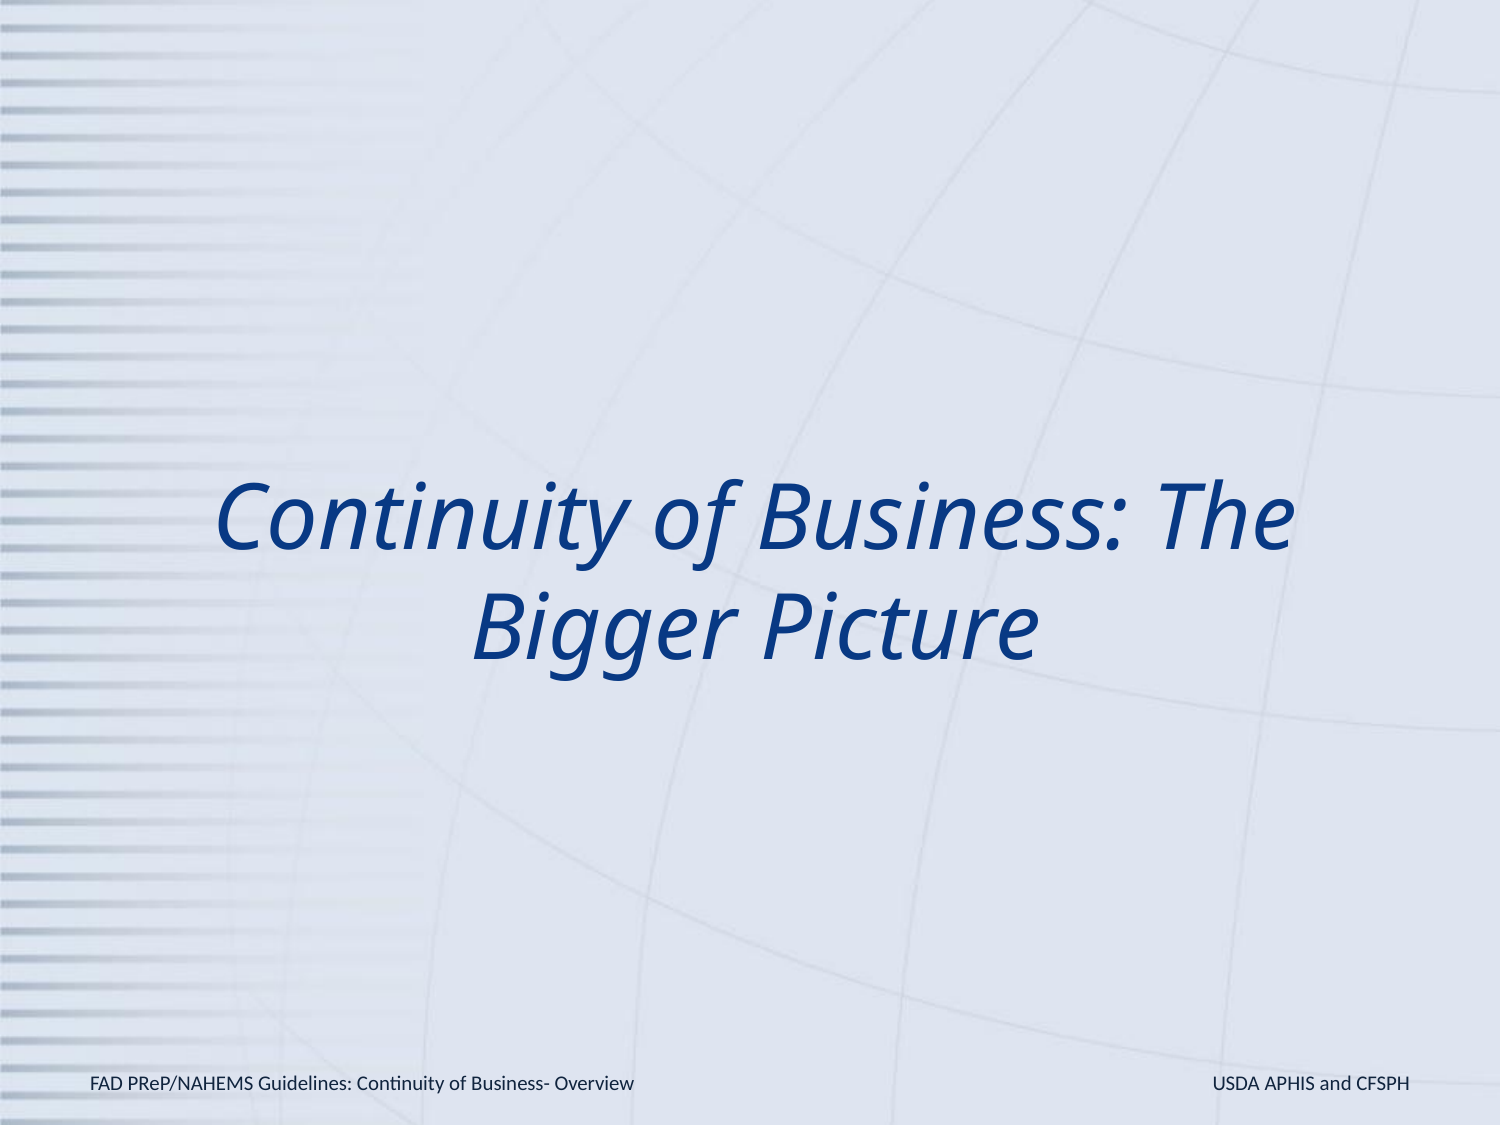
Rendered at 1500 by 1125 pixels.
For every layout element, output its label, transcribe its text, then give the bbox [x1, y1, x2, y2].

slide_number USDA APHIS and CFSPH [1074, 1042, 1425, 1103]
picture [0, 0, 1500, 1125]
title Continuity of Business: The Bigger Picture [118, 450, 1394, 884]
footer FAD PReP/NAHEMS Guidelines: Continuity of Business- Overview [75, 1042, 825, 1103]
